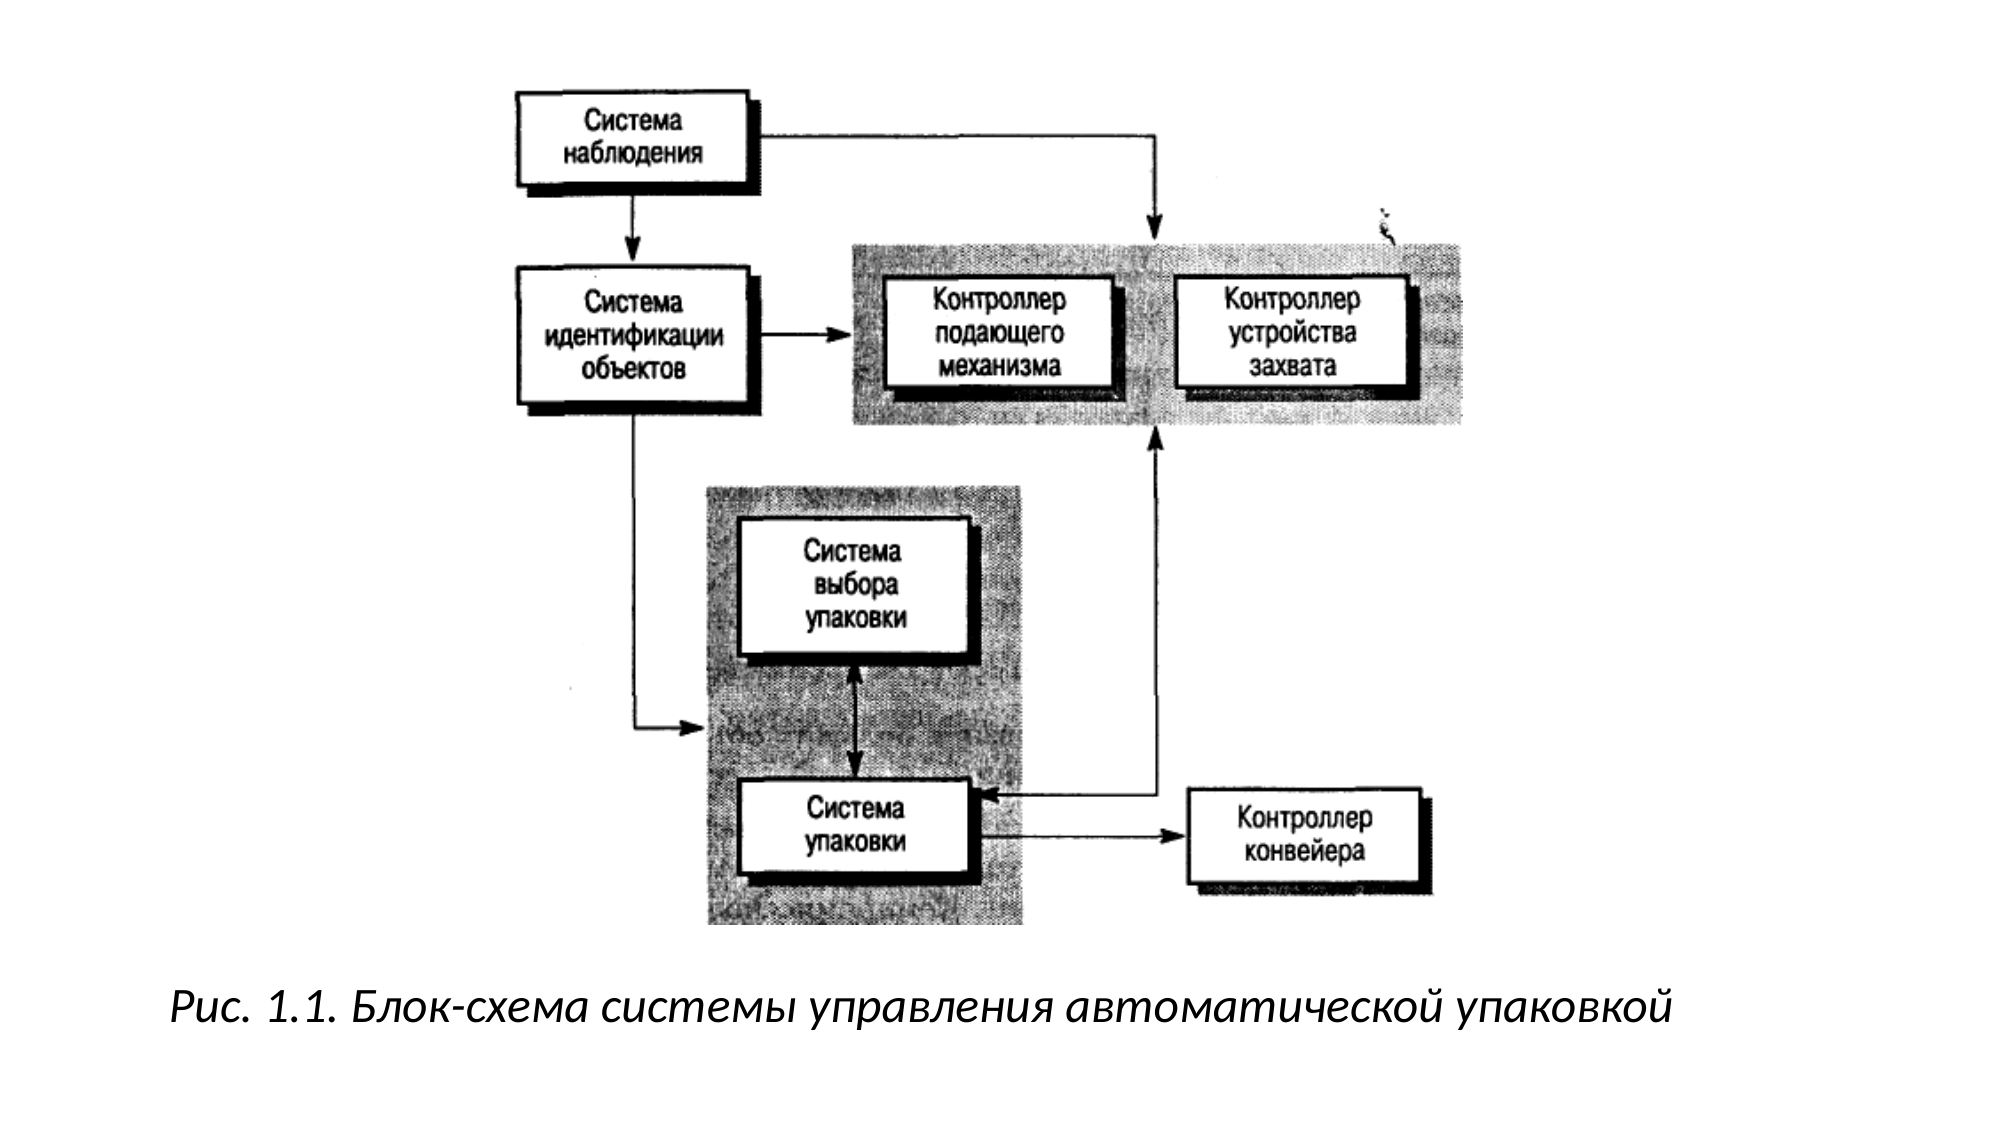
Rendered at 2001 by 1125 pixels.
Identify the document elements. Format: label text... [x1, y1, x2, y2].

list Рис. 1.1. Блок-схема системы управления автоматической упаковкой [153, 972, 1879, 1079]
picture [508, 86, 1463, 925]
